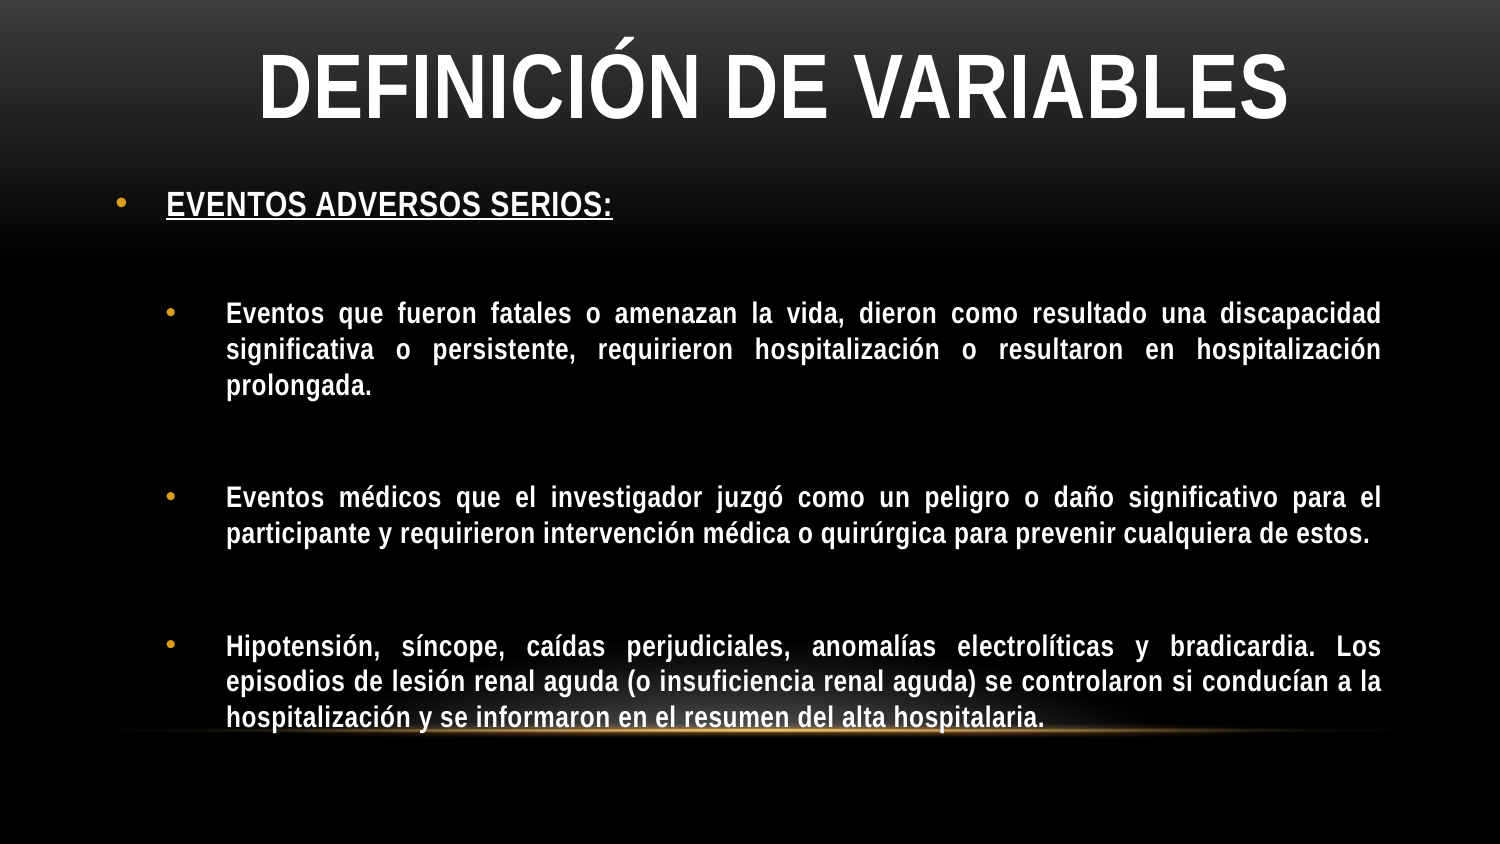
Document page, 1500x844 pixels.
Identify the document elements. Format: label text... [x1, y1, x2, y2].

list EVENTOS ADVERSOS SERIOS: Eventos que fueron fatales o amenazan la vida, dieron como resultado una discapacidad significativa o persistente, requirieron hospitalización o resultaron en hospitalización prolongada. Eventos médicos que el investigador juzgó como un peligro o daño significativo para el participante y requirieron intervención médica o quirúrgica para prevenir cualquiera de estos. Hipotensión, síncope, caídas perjudiciales, anomalías electrolíticas y bradicardia. Los episodios de lesión renal aguda (o insuficiencia renal aguda) se controlaron si conducían a la hospitalización y se informaron en el resumen del alta hospitalaria. [100, 173, 1401, 754]
text_box Definición de variables [125, 3, 1425, 145]
picture [0, 0, 1500, 844]
